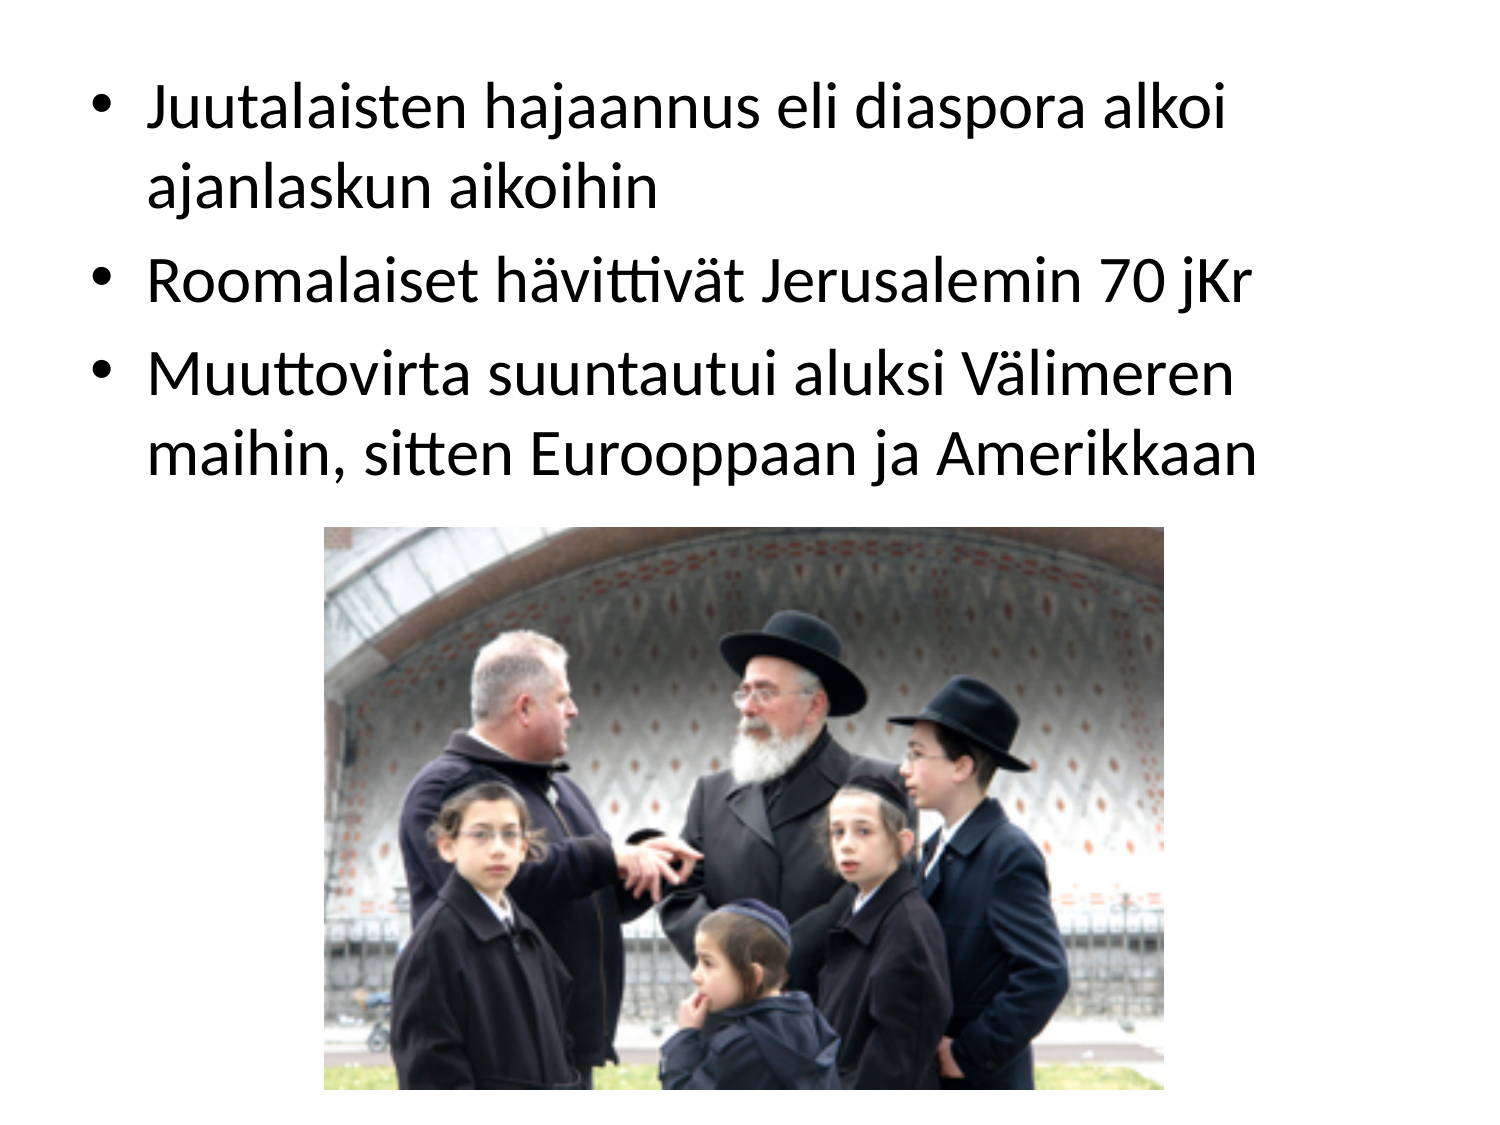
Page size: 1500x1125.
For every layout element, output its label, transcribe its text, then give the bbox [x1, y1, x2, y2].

list Juutalaisten hajaannus eli diaspora alkoi ajanlaskun aikoihin Roomalaiset hävittivät Jerusalemin 70 jKr Muuttovirta suuntautui aluksi Välimeren maihin, sitten Eurooppaan ja Amerikkaan [75, 54, 1425, 1005]
picture [324, 526, 1164, 1090]
